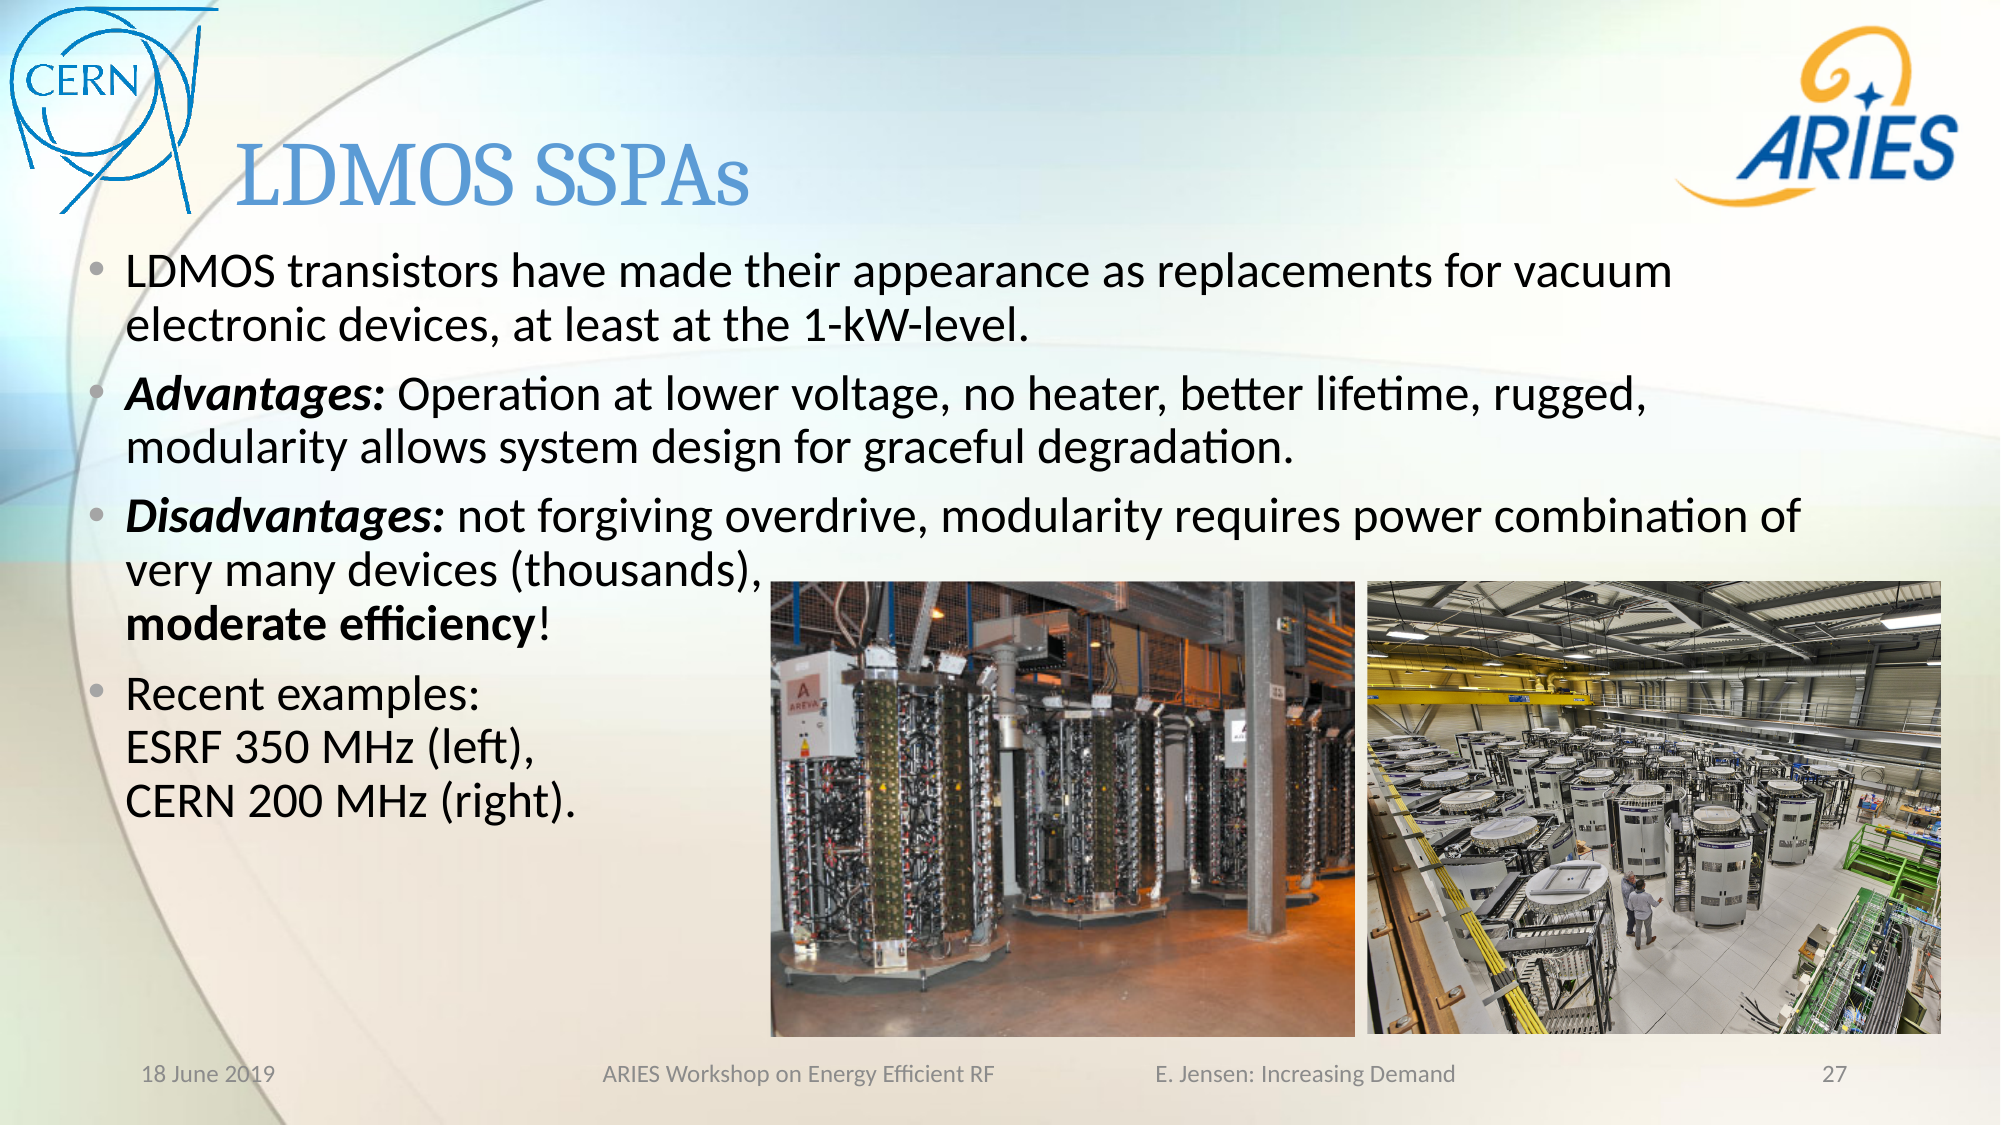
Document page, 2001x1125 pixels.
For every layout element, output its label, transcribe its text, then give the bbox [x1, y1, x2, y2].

title LDMOS SSPAs [219, 59, 1632, 278]
list LDMOS transistors have made their appearance as replacements for vacuum electronic devices, at least at the 1-kW-level. Advantages: Operation at lower voltage, no heater, better lifetime, rugged, modularity allows system design for graceful degradation. Disadvantages: not forgiving overdrive, modularity requires power combination of very many devices (thousands), moderate efficiency! Recent examples: ESRF 350 MHz (left), CERN 200 MHz (right). [72, 236, 1863, 1014]
slide_number 27 [1674, 1042, 1863, 1103]
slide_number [125, 1042, 397, 1103]
picture [0, 0, 2001, 1125]
footer ARIES Workshop on Energy Efficient RF E. Jensen: Increasing Demand [409, 1042, 1652, 1103]
